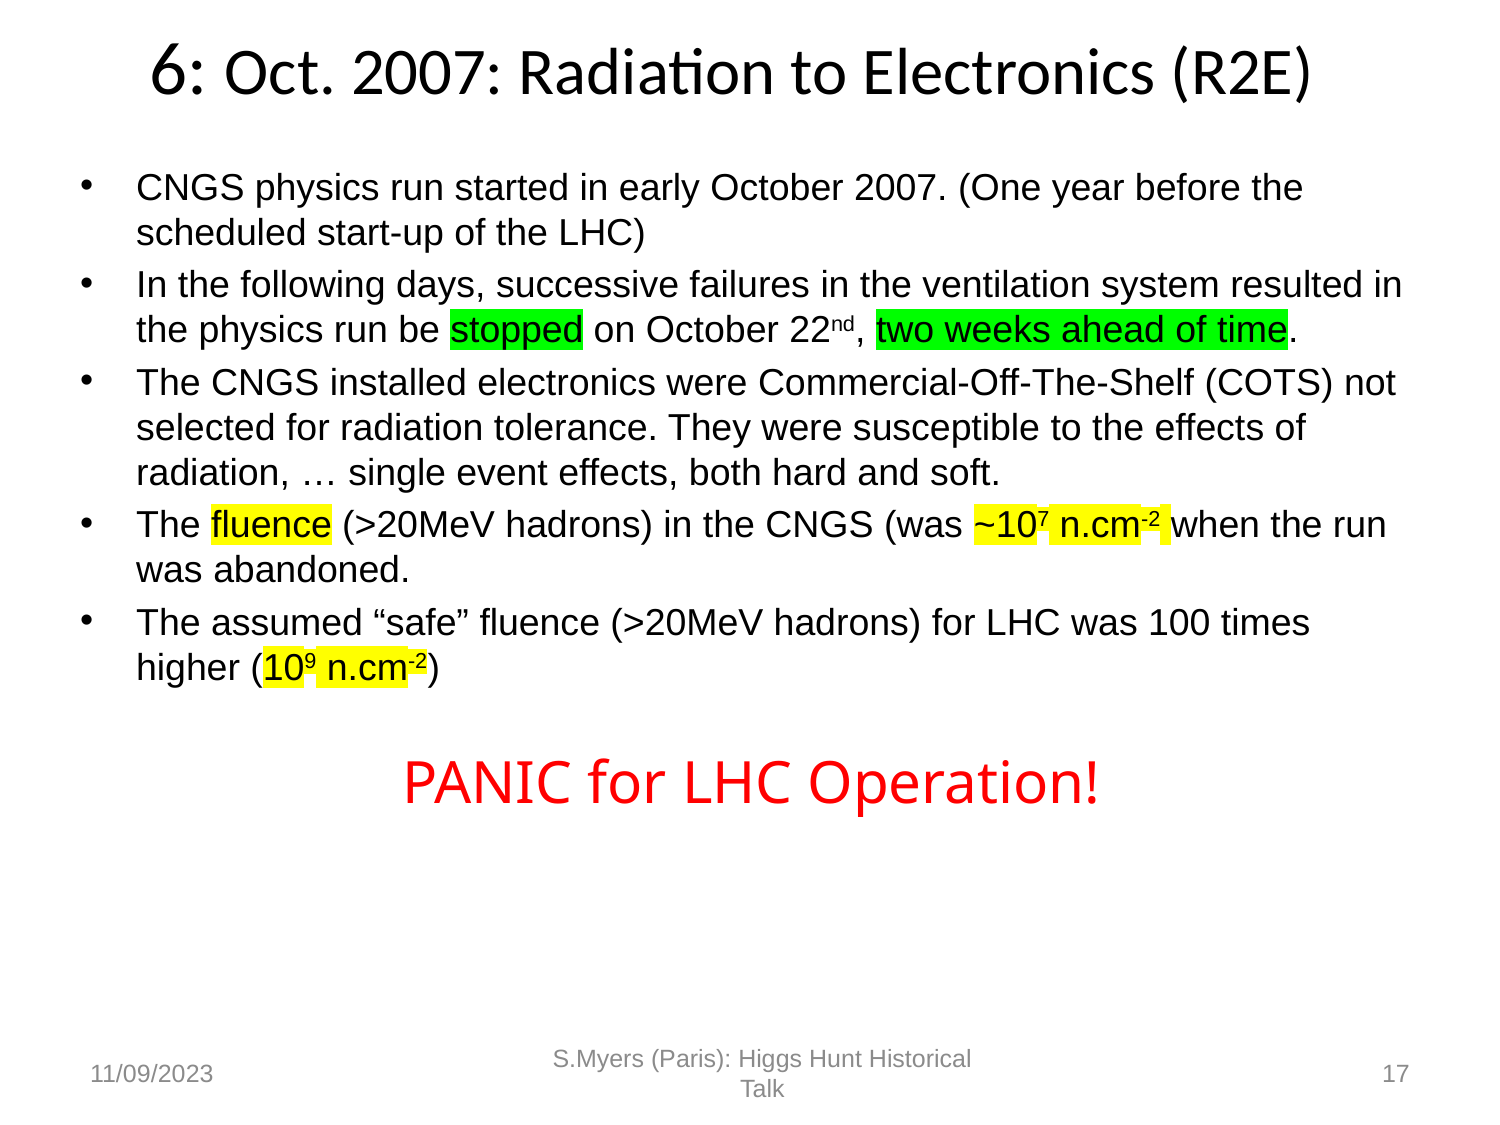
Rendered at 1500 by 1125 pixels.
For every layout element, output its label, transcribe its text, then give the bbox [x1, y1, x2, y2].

footer S.Myers (Paris): Higgs Hunt Historical Talk [512, 1042, 1013, 1103]
list CNGS physics run started in early October 2007. (One year before the scheduled start-up of the LHC) In the following days, successive failures in the ventilation system resulted in the physics run be stopped on October 22nd, two weeks ahead of time. The CNGS installed electronics were Commercial-Off-The-Shelf (COTS) not selected for radiation tolerance. They were susceptible to the effects of radiation, … single event effects, both hard and soft. The fluence (>20MeV hadrons) in the CNGS (was ~107 n.cm-2 when the run was abandoned. The assumed “safe” fluence (>20MeV hadrons) for LHC was 100 times higher (109 n.cm-2) PANIC for LHC Operation! [64, 154, 1438, 998]
slide_number 17 [1074, 1042, 1425, 1103]
title 6: Oct. 2007: Radiation to Electronics (R2E) [64, 8, 1415, 121]
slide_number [75, 1042, 425, 1103]
